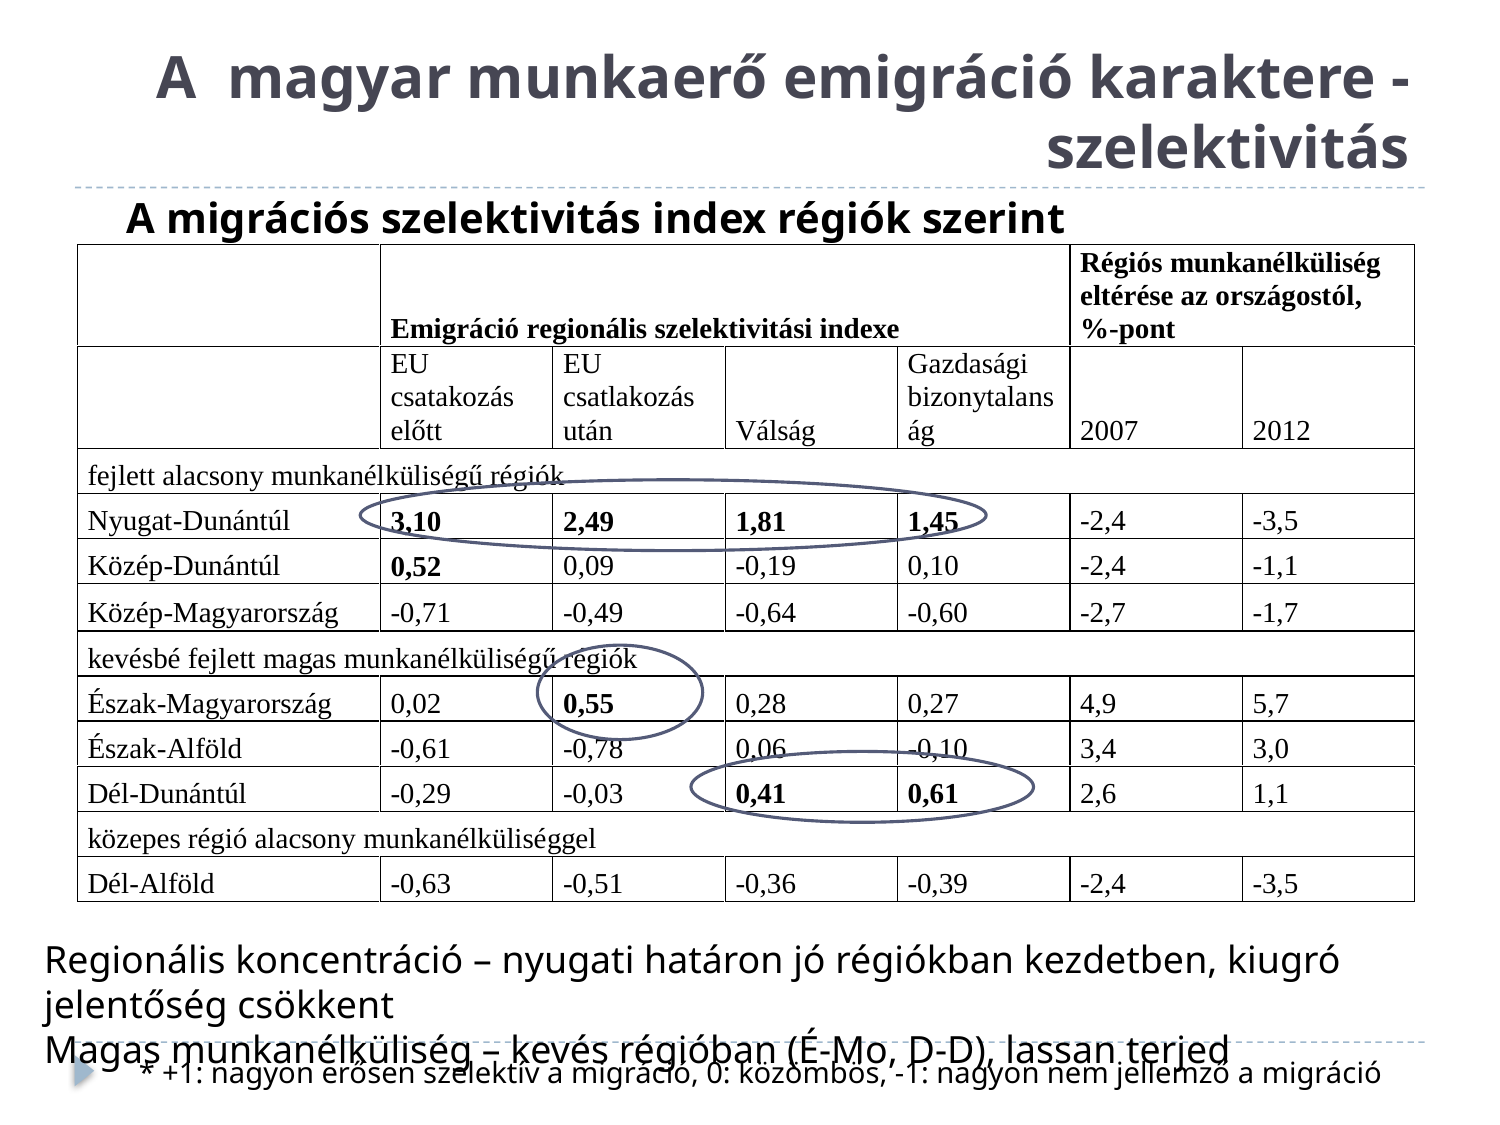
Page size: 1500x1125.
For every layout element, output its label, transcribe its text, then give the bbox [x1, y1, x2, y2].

title A magyar munkaerő emigráció karaktere - szelektivitás [75, 24, 1425, 188]
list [76, 243, 1420, 941]
text_box Regionális koncentráció – nyugati határon jó régiókban kezdetben, kiugró jelentőség csökkent Magas munkanélküliség – kevés régióban (É-Mo, D-D), lassan terjed [29, 928, 1500, 1079]
text_box * +1: nagyon erősen szelektív a migráció, 0: közömbös, -1: nagyon nem jellemző a migráció [123, 1079, 1459, 1097]
text_box A migrációs szelektivitás index régiók szerint [112, 184, 1152, 243]
